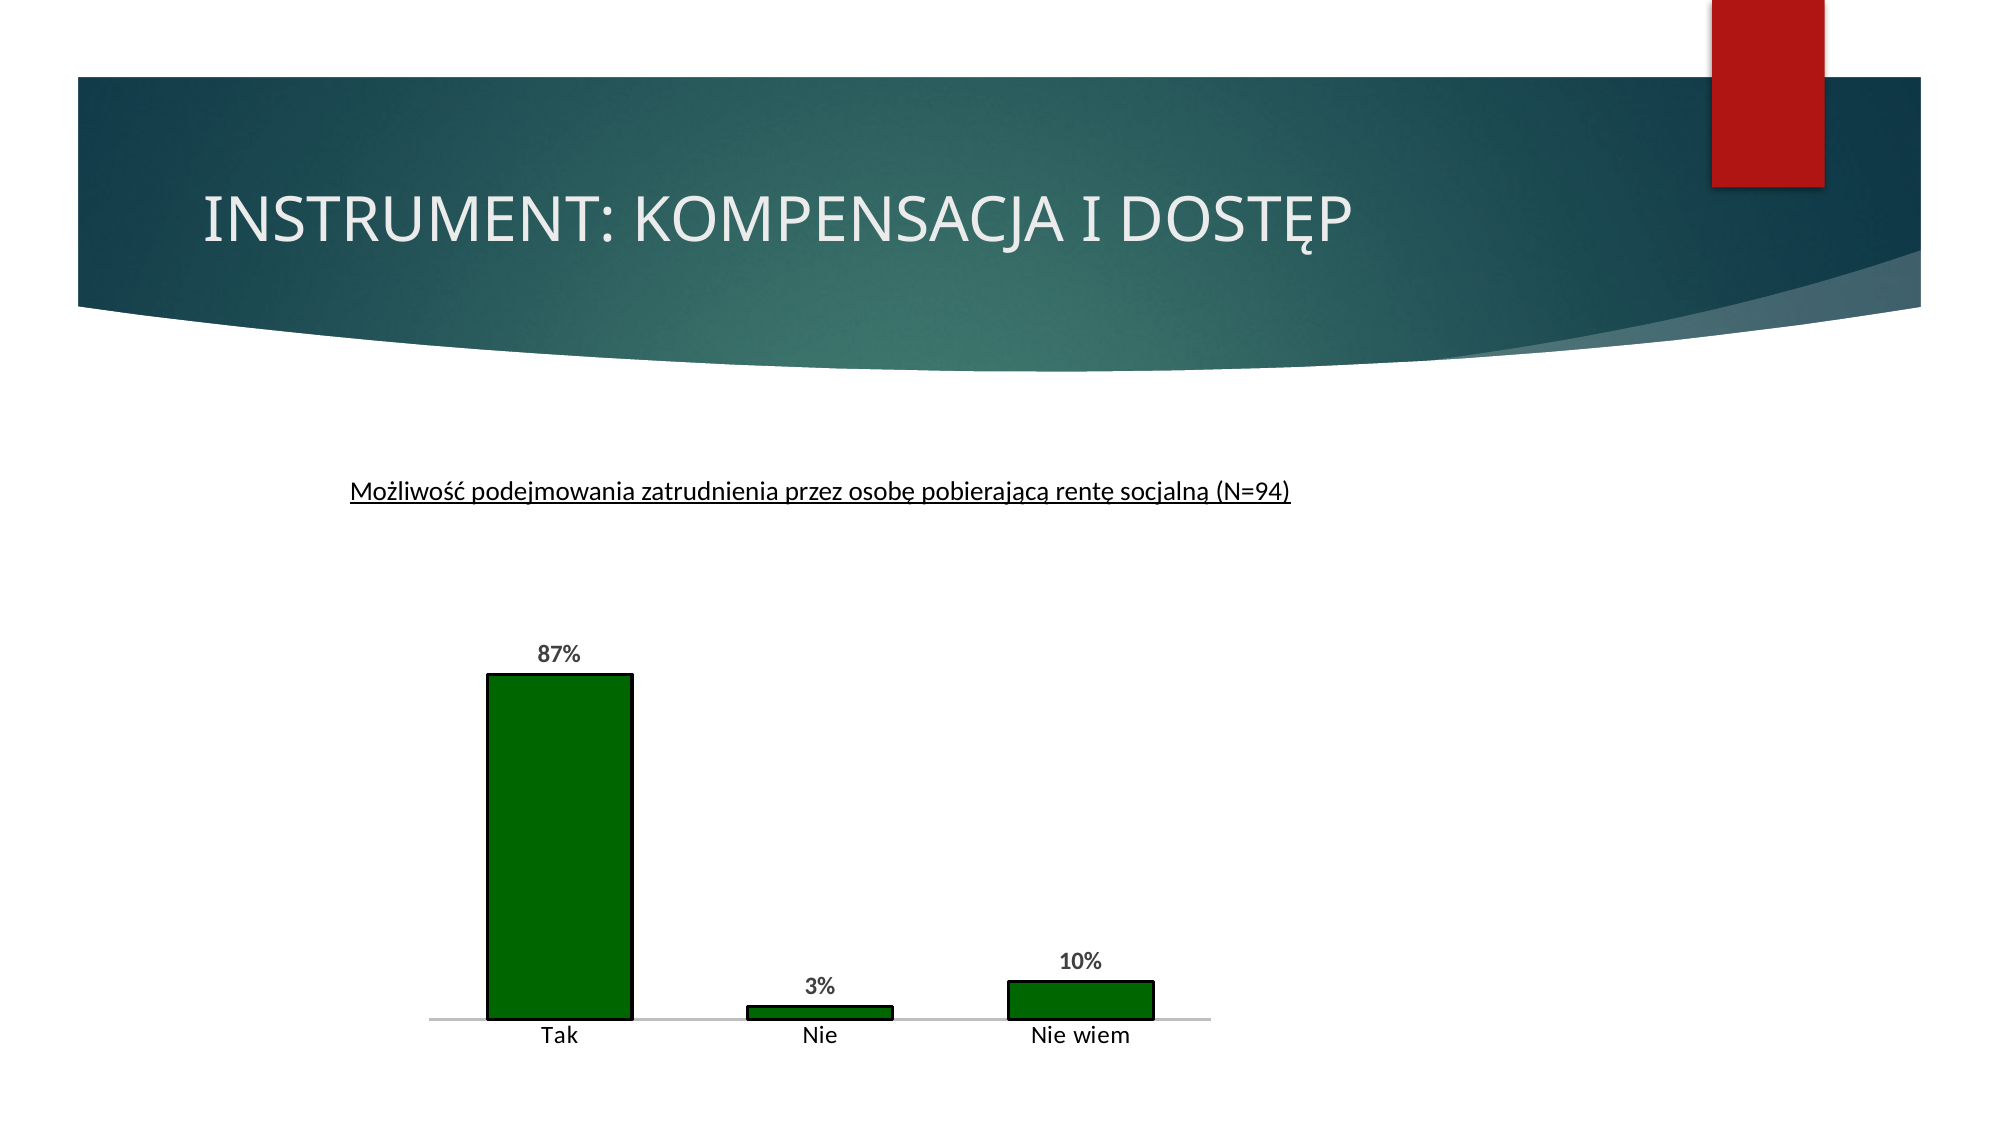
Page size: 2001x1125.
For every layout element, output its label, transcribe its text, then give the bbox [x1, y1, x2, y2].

text_box Możliwość podejmowania zatrudnienia przez osobę pobierającą rentę socjalną (N=94) [334, 469, 1306, 551]
chart [412, 614, 1228, 1060]
title INSTRUMENT: KOMPENSACJA I DOSTĘP [188, 158, 1637, 275]
